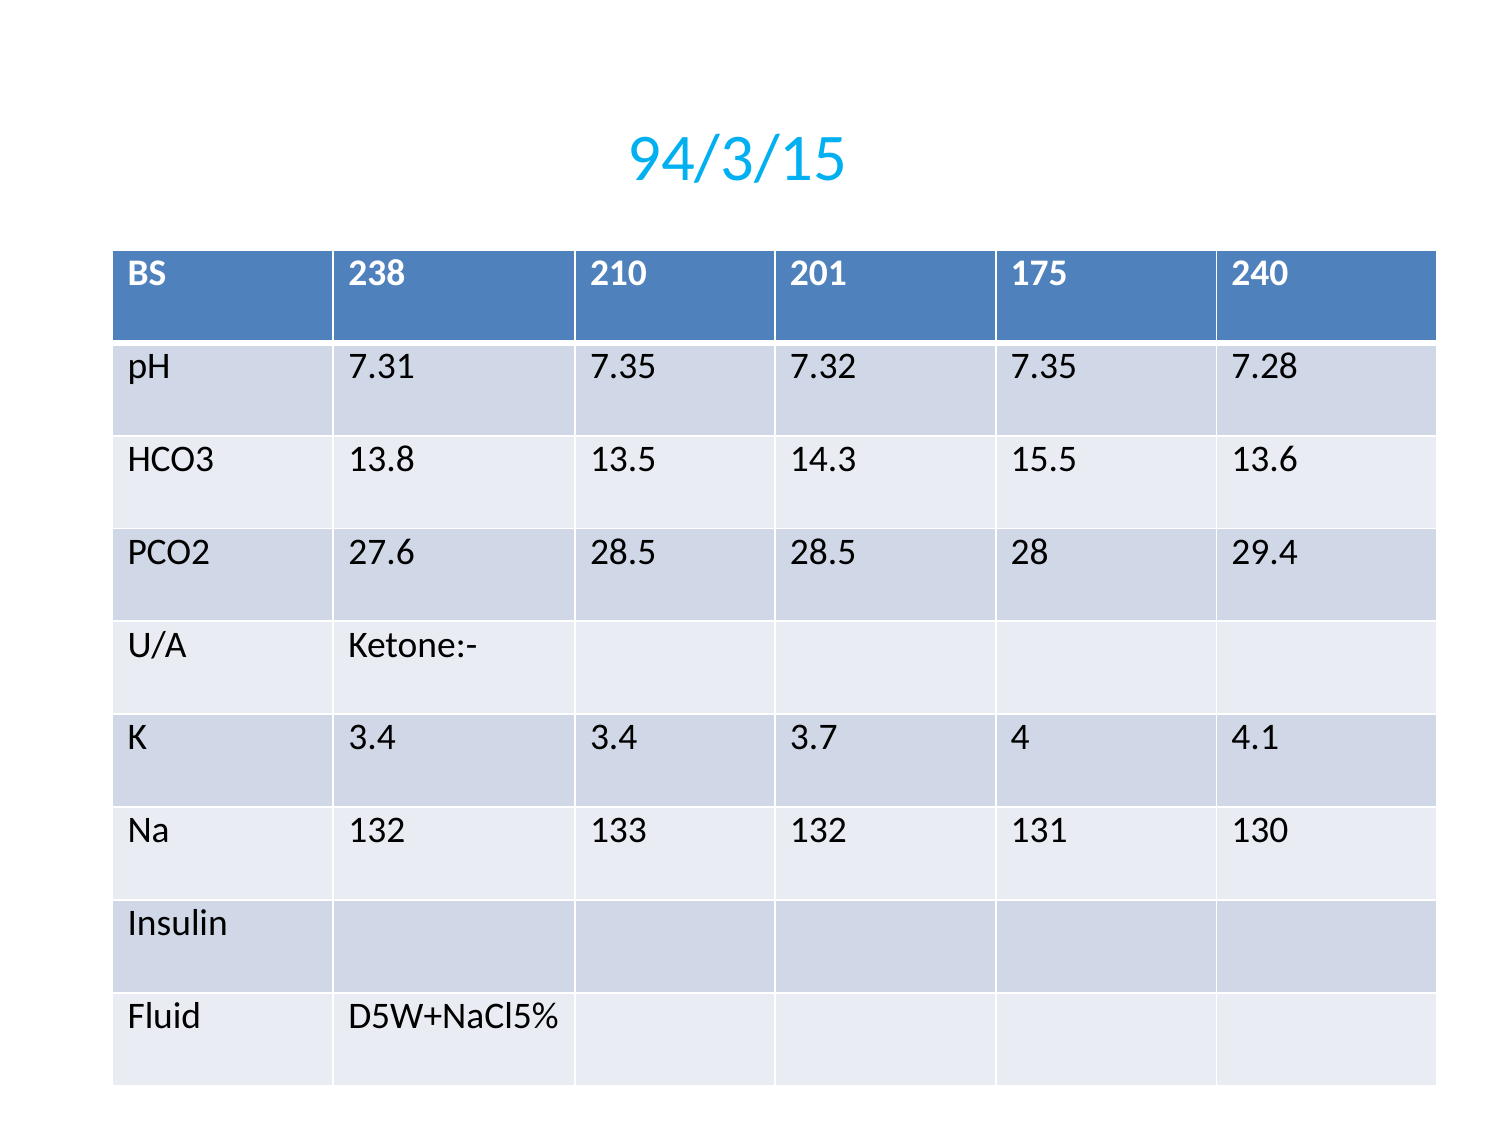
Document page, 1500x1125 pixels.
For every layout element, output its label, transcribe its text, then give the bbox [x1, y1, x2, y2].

table_cell 13.8 [334, 437, 574, 528]
table_header 238 [334, 251, 574, 340]
table_cell 3.4 [576, 715, 774, 806]
table_cell 13.6 [1217, 437, 1436, 528]
table_cell 7.32 [776, 346, 995, 435]
table_cell U/A [113, 622, 332, 713]
table_cell 131 [997, 808, 1216, 899]
table_cell [576, 901, 774, 992]
table_cell Fluid [113, 994, 332, 1085]
table_header 175 [997, 251, 1216, 340]
table_cell 14.3 [776, 437, 995, 528]
table_cell Insulin [113, 901, 332, 992]
table_cell 13.5 [576, 437, 774, 528]
table_cell 29.4 [1217, 529, 1436, 620]
table_cell K [113, 715, 332, 806]
table_cell [576, 994, 774, 1085]
table_cell 132 [776, 808, 995, 899]
table_cell 28 [997, 529, 1216, 620]
table_cell 27.6 [334, 529, 574, 620]
table_cell 4 [997, 715, 1216, 806]
table_cell [997, 622, 1216, 713]
table_cell [1217, 994, 1436, 1085]
table_cell [776, 901, 995, 992]
table_header 201 [776, 251, 995, 340]
table_cell [997, 994, 1216, 1085]
table_cell 7.28 [1217, 346, 1436, 435]
table_header BS [113, 251, 332, 340]
table_cell [776, 622, 995, 713]
table_cell [776, 994, 995, 1085]
table_cell 133 [576, 808, 774, 899]
table_cell 3.4 [334, 715, 574, 806]
table_cell [1217, 622, 1436, 713]
table_cell 4.1 [1217, 715, 1436, 806]
table_cell 3.7 [776, 715, 995, 806]
table_cell [1217, 901, 1436, 992]
table_cell 130 [1217, 808, 1436, 899]
table_cell Ketone:- [334, 622, 574, 713]
table_cell 28.5 [576, 529, 774, 620]
table_cell pH [113, 346, 332, 435]
table_cell [334, 901, 574, 992]
table_cell 7.35 [576, 346, 774, 435]
table_cell 132 [334, 808, 574, 899]
table_cell D5W+NaCl5% [334, 994, 574, 1085]
table_cell 7.31 [334, 346, 574, 435]
table_cell 7.35 [997, 346, 1216, 435]
text_box 94/3/15 [612, 106, 925, 202]
table_header 240 [1217, 251, 1436, 340]
table_cell HCO3 [113, 437, 332, 528]
table_cell [997, 901, 1216, 992]
table_cell 28.5 [776, 529, 995, 620]
table_cell PCO2 [113, 529, 332, 620]
table_cell Na [113, 808, 332, 899]
table_cell [576, 622, 774, 713]
table_cell 15.5 [997, 437, 1216, 528]
table_header 210 [576, 251, 774, 340]
